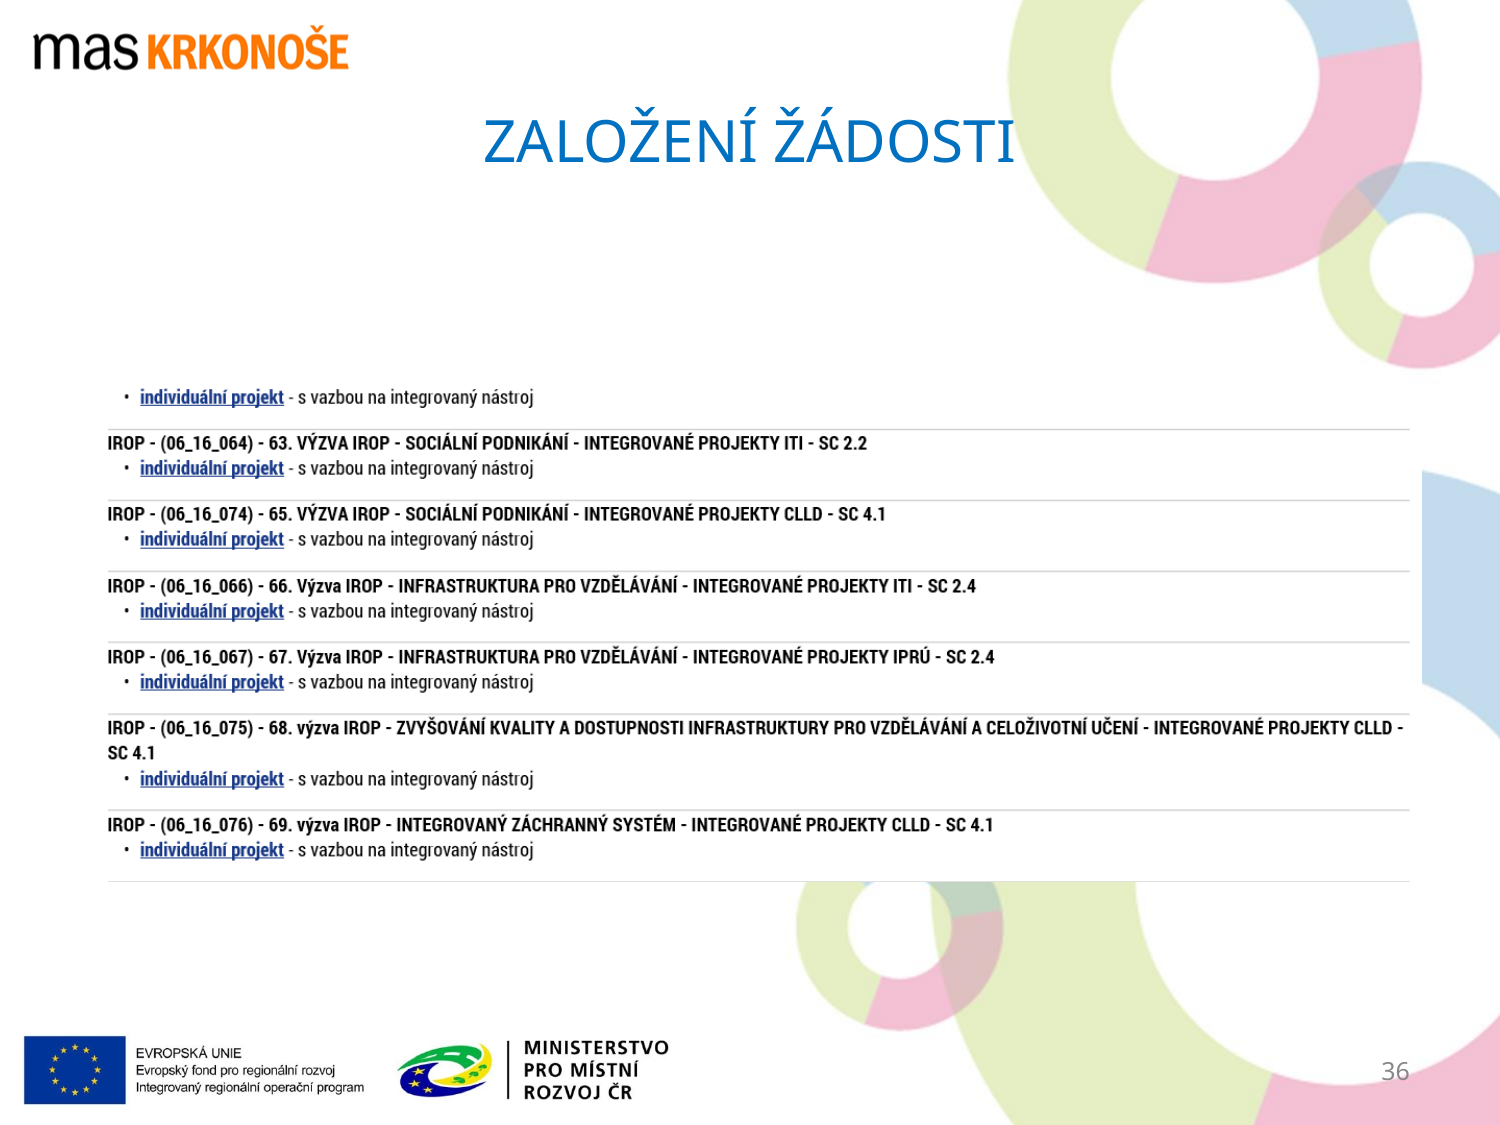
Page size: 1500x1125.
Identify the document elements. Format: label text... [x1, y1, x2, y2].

slide_number 36 [1074, 1042, 1425, 1103]
picture [0, 0, 1500, 1125]
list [77, 385, 1423, 883]
title ZALOŽENÍ ŽÁDOSTI [75, 45, 1425, 233]
